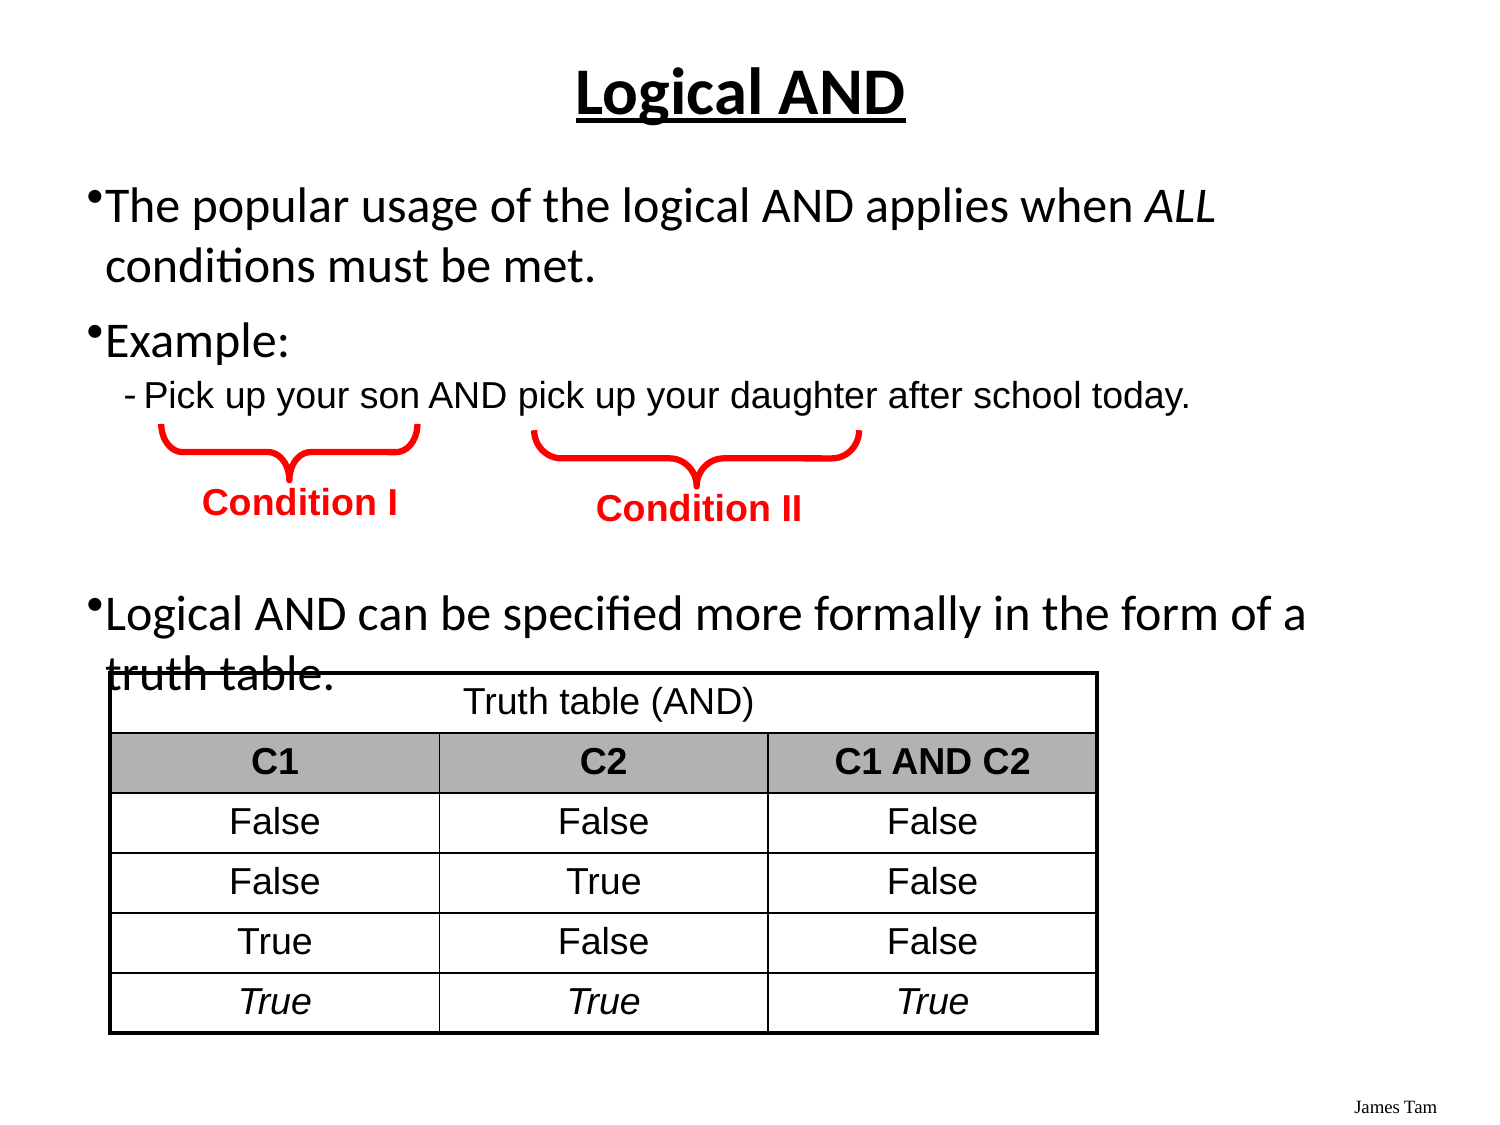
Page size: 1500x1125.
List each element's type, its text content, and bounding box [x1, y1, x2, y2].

table_cell True [440, 854, 767, 912]
table_cell True [440, 974, 767, 1031]
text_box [160, 423, 860, 538]
list The popular usage of the logical AND applies when ALL conditions must be met. Example: Pick up your son AND pick up your daughter after school today. Logical AND can be specified more formally in the form of a truth table. [71, 165, 1393, 966]
table_cell False [769, 914, 1095, 972]
table_cell False [769, 794, 1095, 852]
table_cell False [112, 854, 439, 912]
table_cell True [112, 914, 439, 972]
table_cell False [112, 794, 439, 852]
table_cell C2 [440, 734, 767, 792]
table_cell False [769, 854, 1095, 912]
table_cell True [769, 974, 1095, 1031]
table_cell C1 AND C2 [769, 734, 1095, 792]
table_cell False [440, 914, 767, 972]
table_cell False [440, 794, 767, 852]
table_cell True [112, 974, 439, 1031]
title Logical AND [70, 49, 1411, 136]
table_header Truth table (AND) [112, 675, 1095, 732]
table_cell C1 [112, 734, 439, 792]
